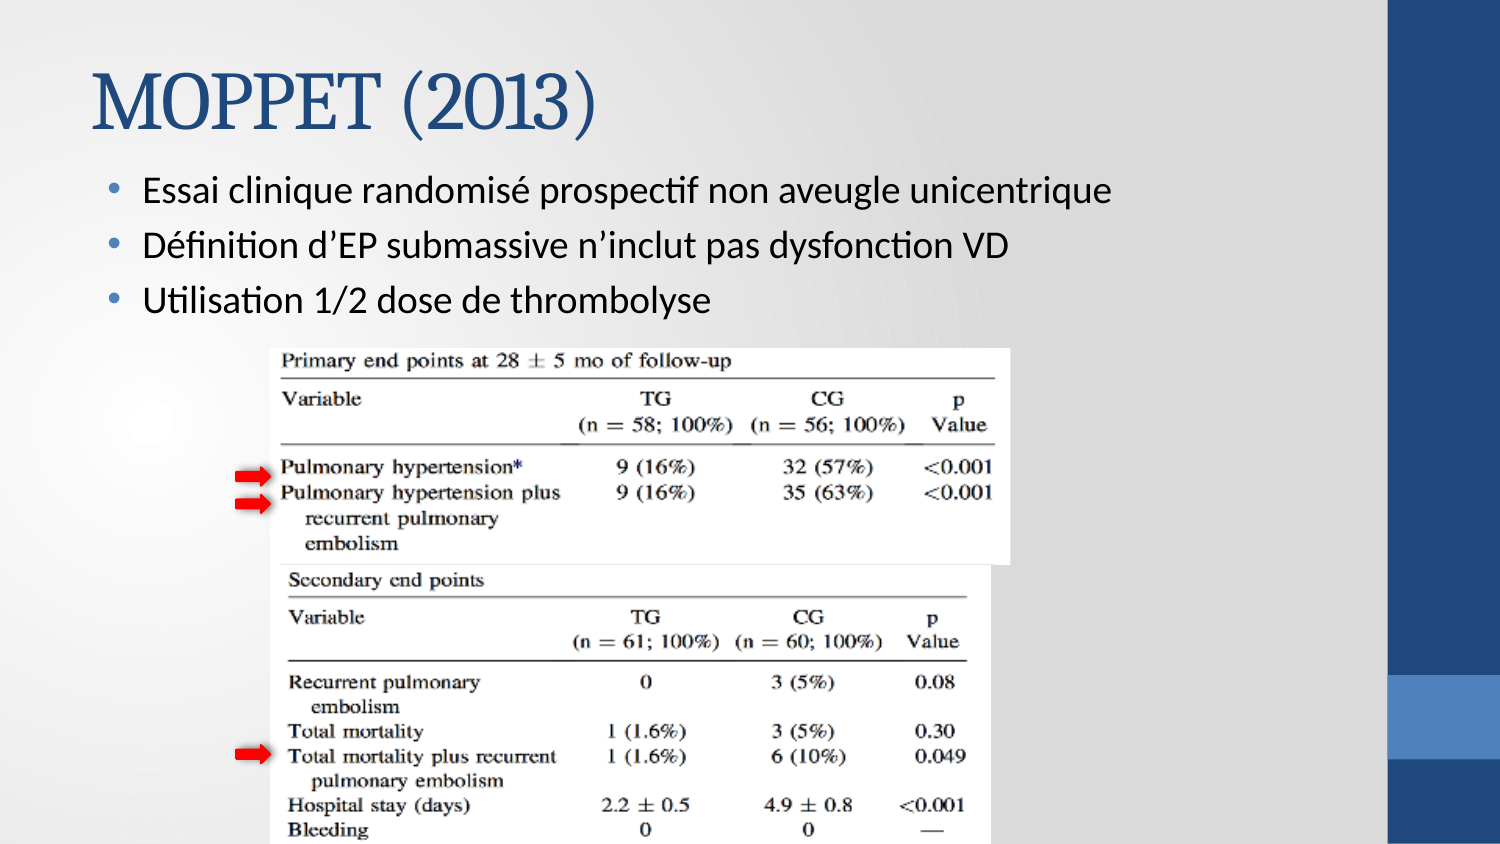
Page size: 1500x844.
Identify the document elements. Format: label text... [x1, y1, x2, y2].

text_box [235, 466, 266, 487]
picture [269, 348, 1011, 844]
text_box [235, 493, 266, 514]
list Essai clinique randomisé prospectif non aveugle unicentrique Définition d’EP submassive n’inclut pas dysfonction VD Utilisation 1/2 dose de thrombolyse [75, 157, 1386, 331]
text_box [235, 744, 266, 765]
title MOPPET (2013) [75, 25, 1325, 157]
